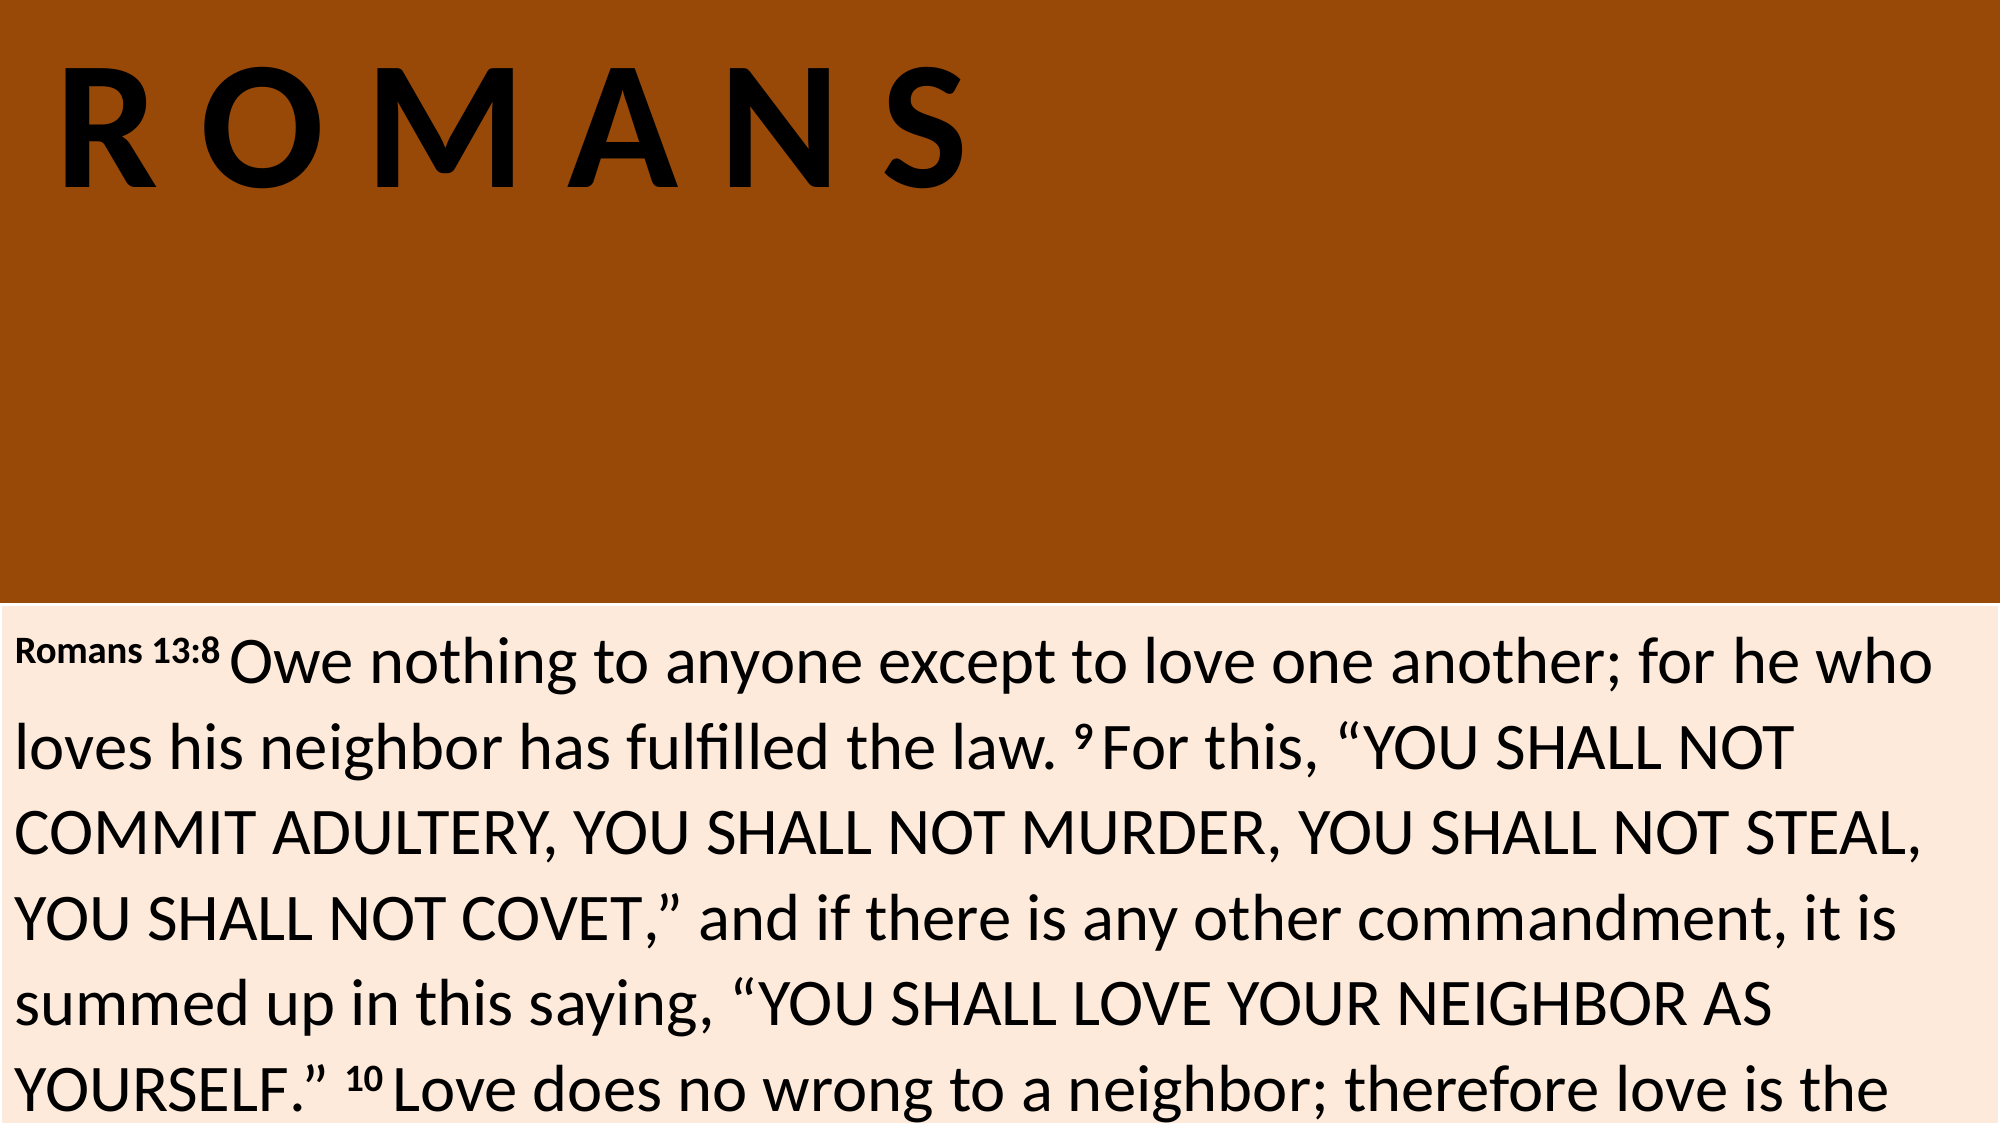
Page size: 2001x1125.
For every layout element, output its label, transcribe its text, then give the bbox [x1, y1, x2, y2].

text_box Romans 13:8 Owe nothing to anyone except to love one another; for he who loves his neighbor has fulfilled the law. 9 For this, “You shall not commit adultery, You shall not murder, You shall not steal, You shall not covet,” and if there is any other commandment, it is summed up in this saying, “You shall love your neighbor as yourself.” 10 Love does no wrong to a neighbor; therefore love is the fulfillment of the law. [0, 602, 2000, 1125]
text_box R O M A N S [35, 13, 990, 215]
